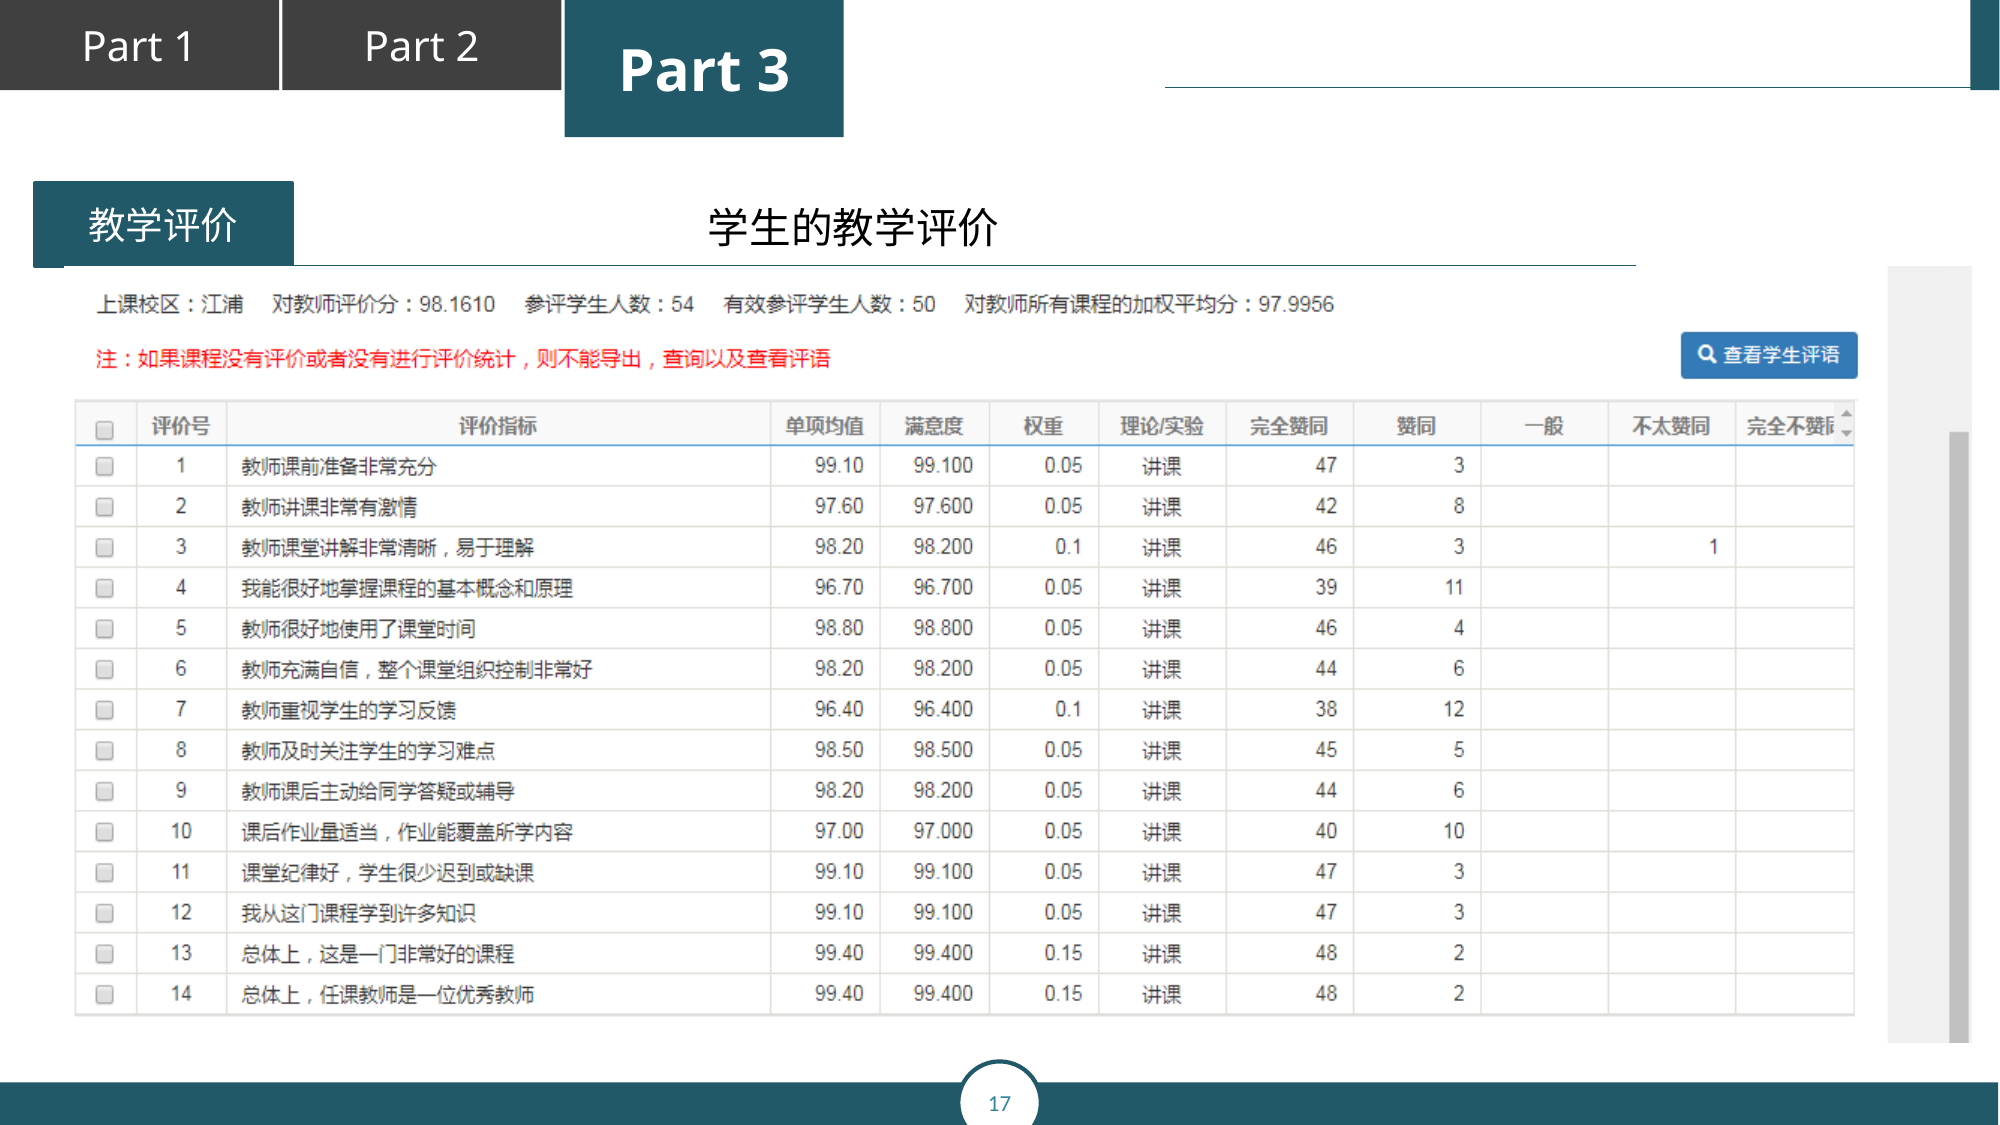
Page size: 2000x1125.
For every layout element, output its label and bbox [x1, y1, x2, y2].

picture [63, 265, 2000, 1043]
text_box [34, 182, 1791, 337]
